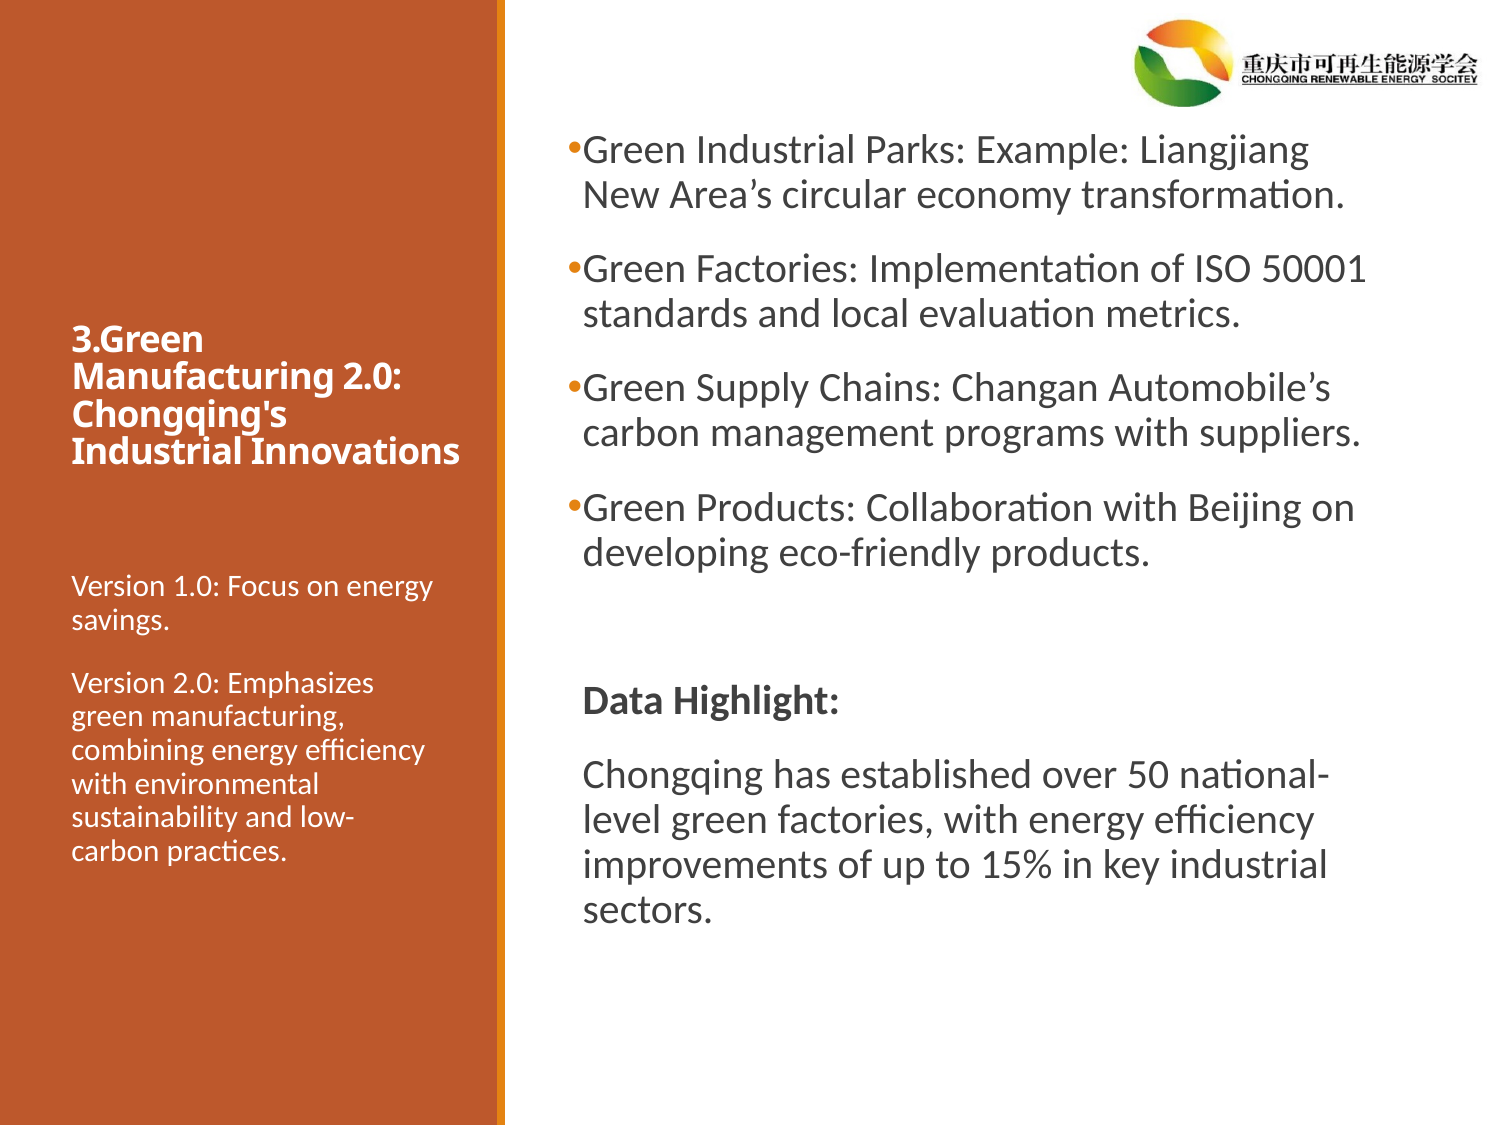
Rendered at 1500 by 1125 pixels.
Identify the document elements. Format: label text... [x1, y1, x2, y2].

list Version 1.0: Focus on energy savings. Version 2.0: Emphasizes green manufacturing, combining energy efficiency with environmental sustainability and low-carbon practices. [56, 562, 451, 1035]
picture [1130, 12, 1491, 107]
title 3.Green Manufacturing 2.0: Chongqing's Industrial Innovations [56, 30, 480, 480]
list Green Industrial Parks: Example: Liangjiang New Area’s circular economy transformation. Green Factories: Implementation of ISO 50001 standards and local evaluation metrics. Green Supply Chains: Changan Automobile’s carbon management programs with suppliers. Green Products: Collaboration with Beijing on developing eco-friendly products. Data Highlight: Chongqing has established over 50 national-level green factories, with energy efficiency improvements of up to 15% in key industrial sectors. [567, 120, 1390, 983]
